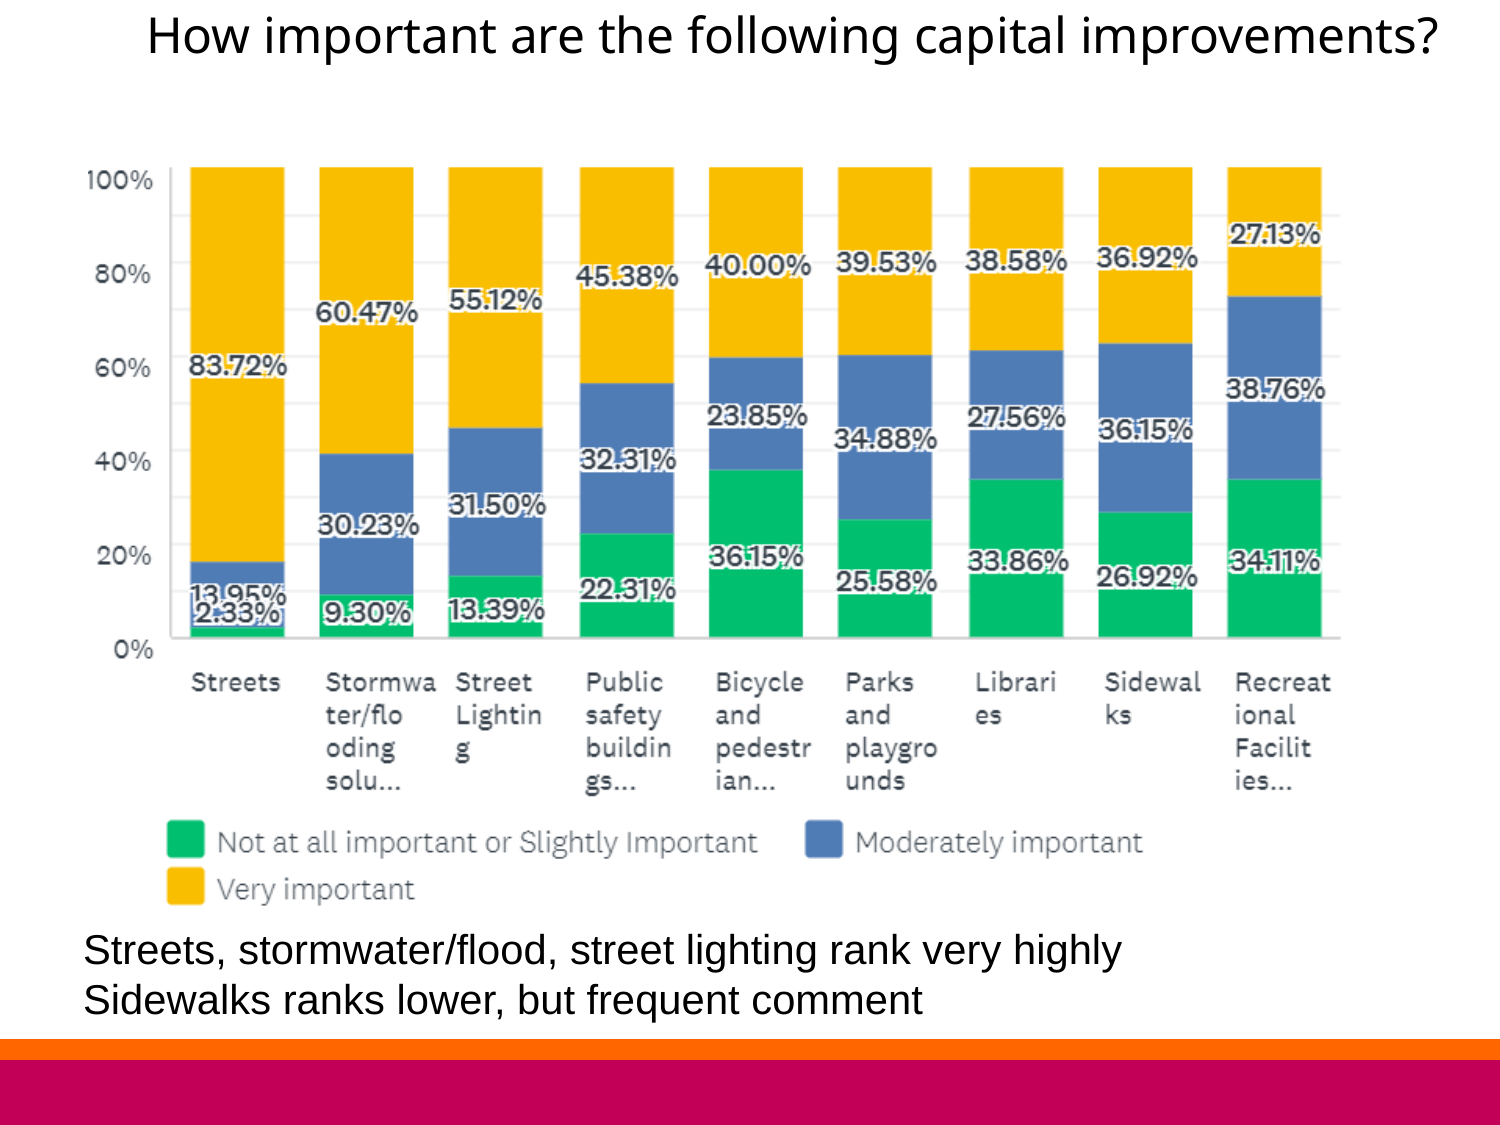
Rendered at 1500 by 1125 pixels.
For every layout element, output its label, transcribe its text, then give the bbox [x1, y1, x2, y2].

picture [87, 155, 1356, 916]
text_box Streets, stormwater/flood, street lighting rank very highly Sidewalks ranks lower, but frequent comment [68, 915, 1464, 1031]
text_box How important are the following capital improvements? [131, 0, 1455, 132]
